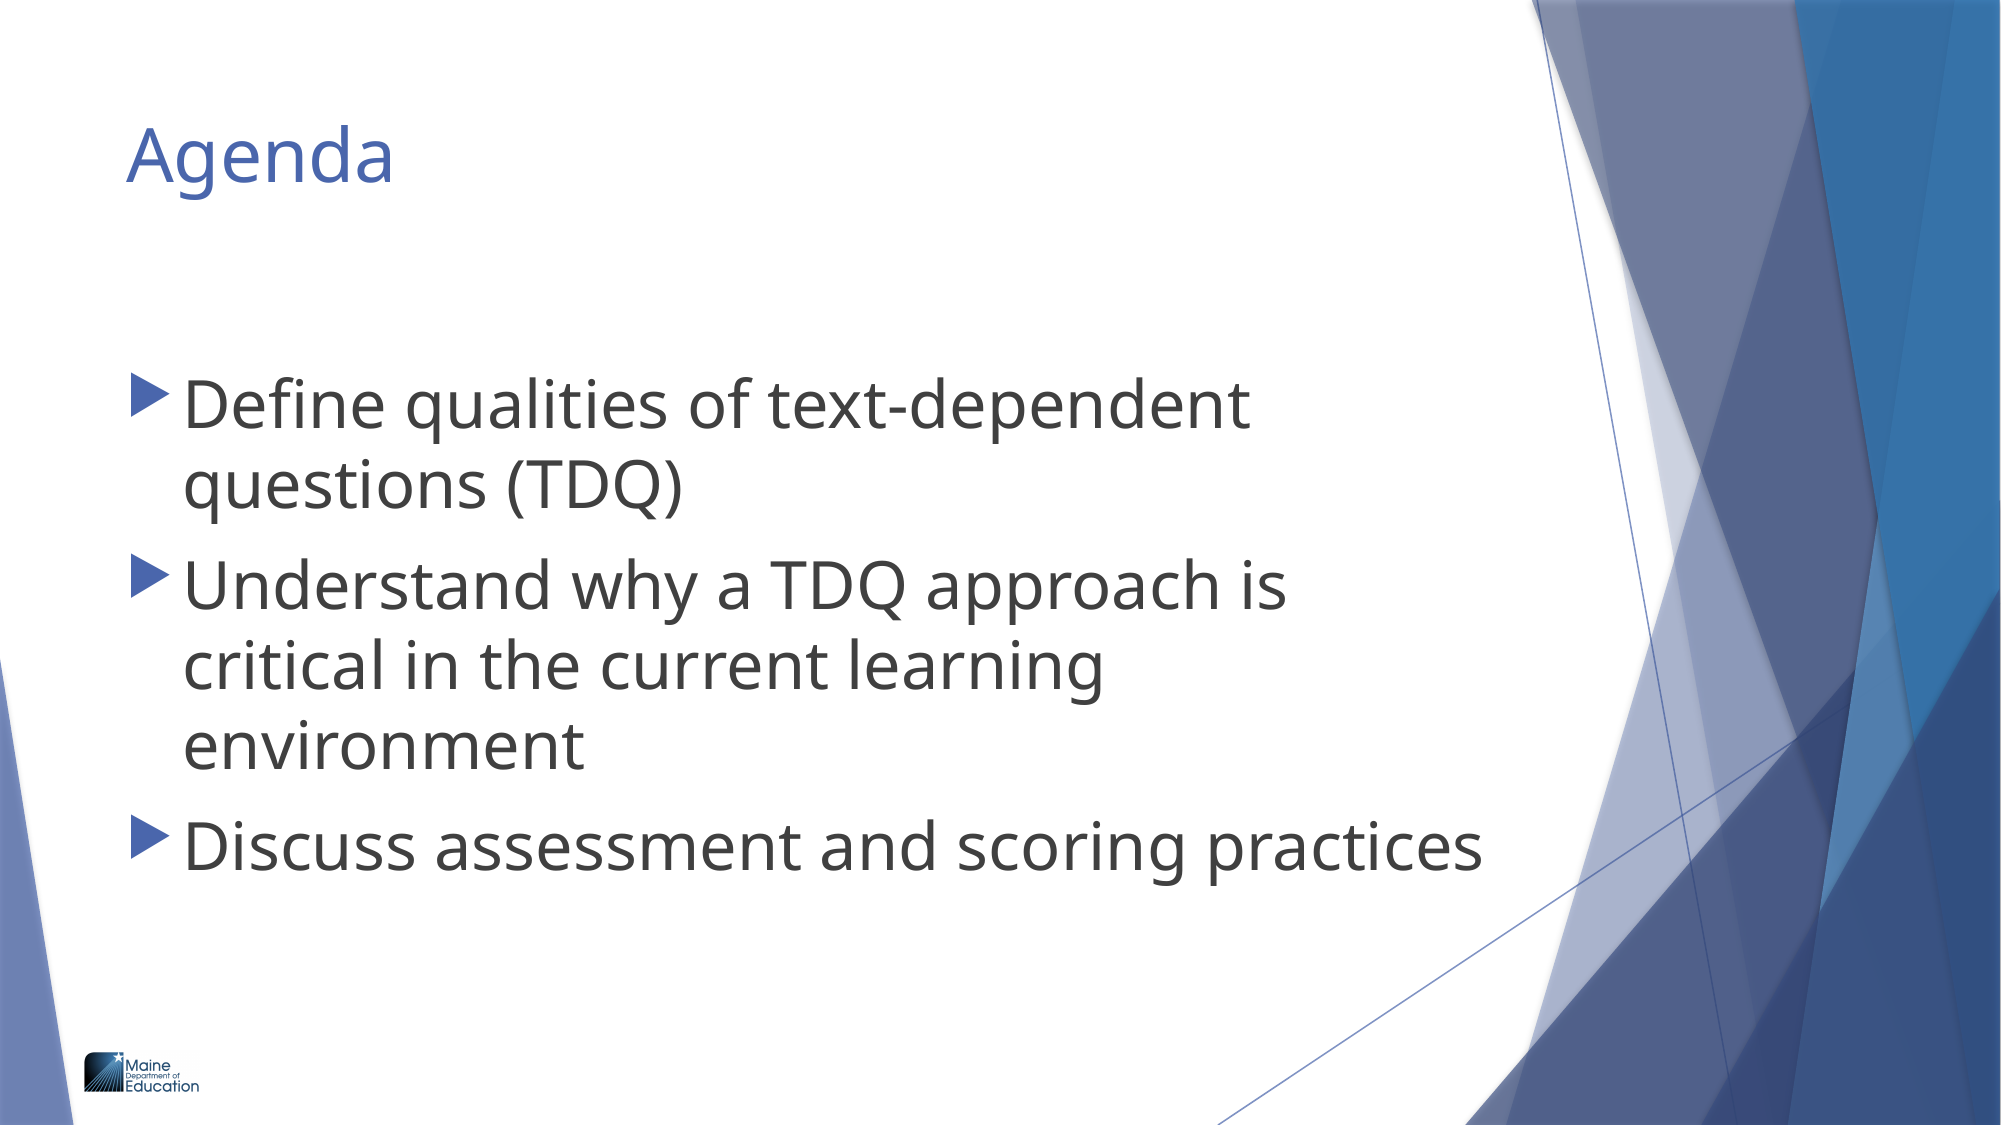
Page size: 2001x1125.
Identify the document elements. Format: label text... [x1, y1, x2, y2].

picture [83, 1050, 200, 1093]
list Define qualities of text-dependent questions (TDQ) Understand why a TDQ approach is critical in the current learning environment Discuss assessment and scoring practices [111, 354, 1522, 992]
title Agenda [111, 99, 1522, 317]
